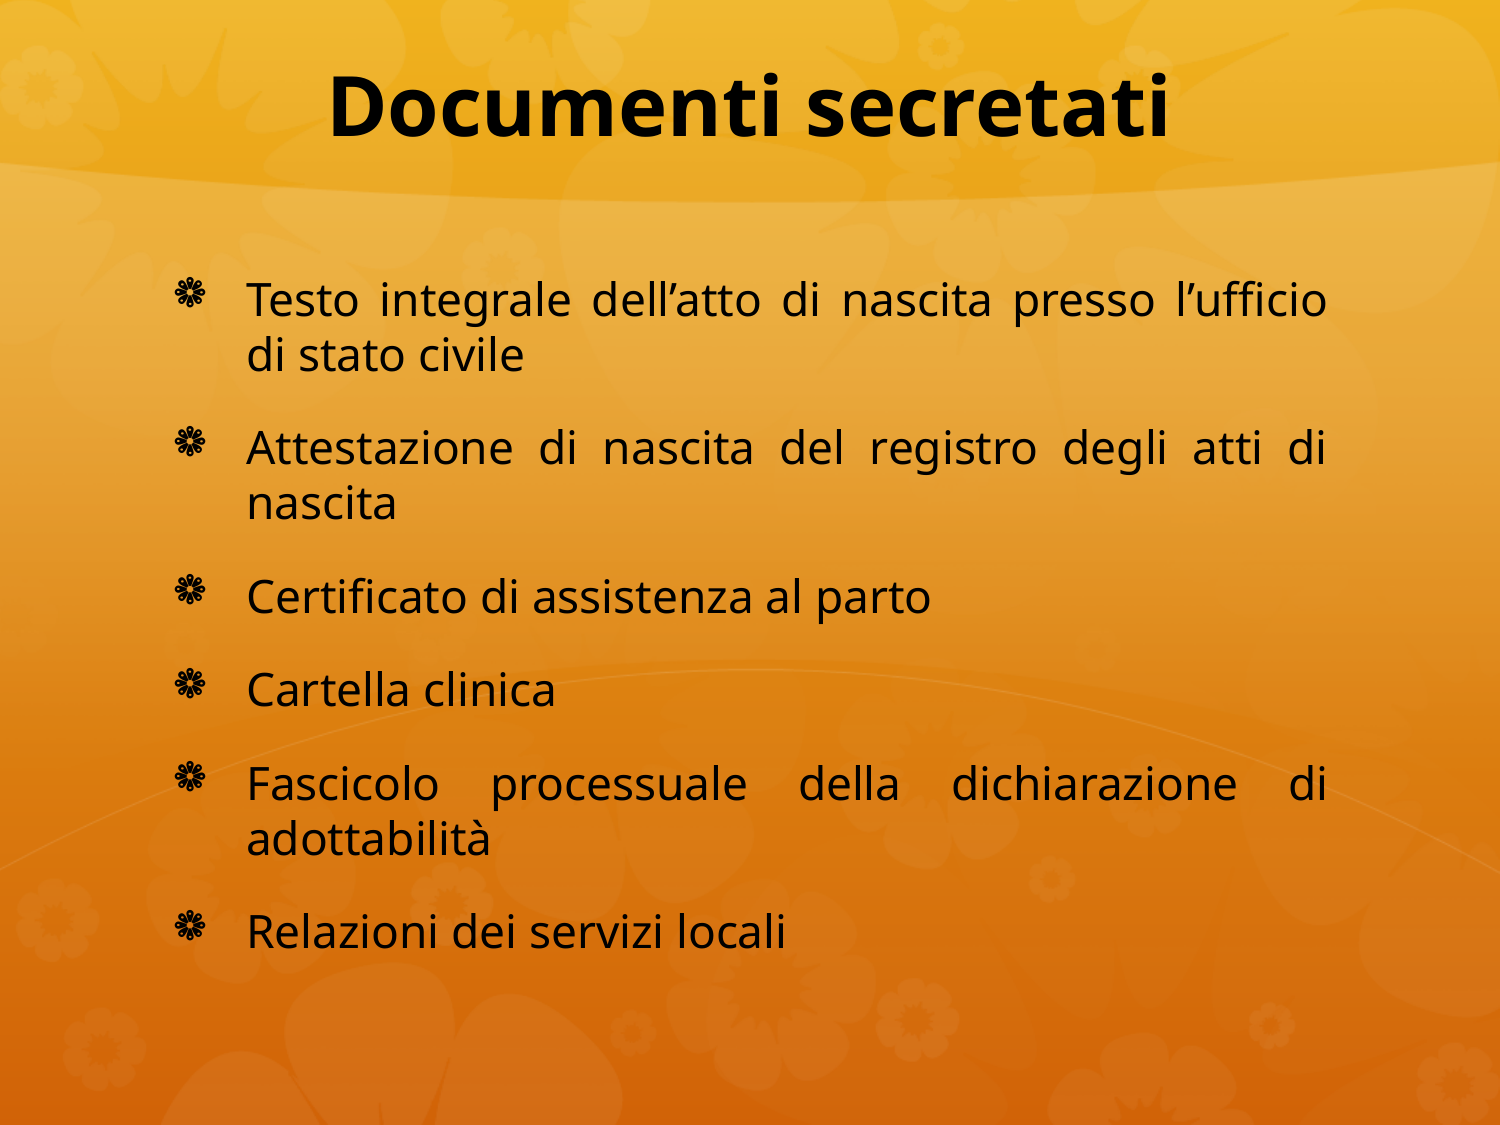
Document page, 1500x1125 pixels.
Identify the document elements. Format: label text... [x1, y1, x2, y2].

list Testo integrale dell’atto di nascita presso l’ufficio di stato civile Attestazione di nascita del registro degli atti di nascita Certificato di assistenza al parto Cartella clinica Fascicolo processuale della dichiarazione di adottabilità Relazioni dei servizi locali [156, 262, 1344, 967]
picture [0, 0, 1500, 1125]
title Documenti secretati [127, 14, 1372, 203]
